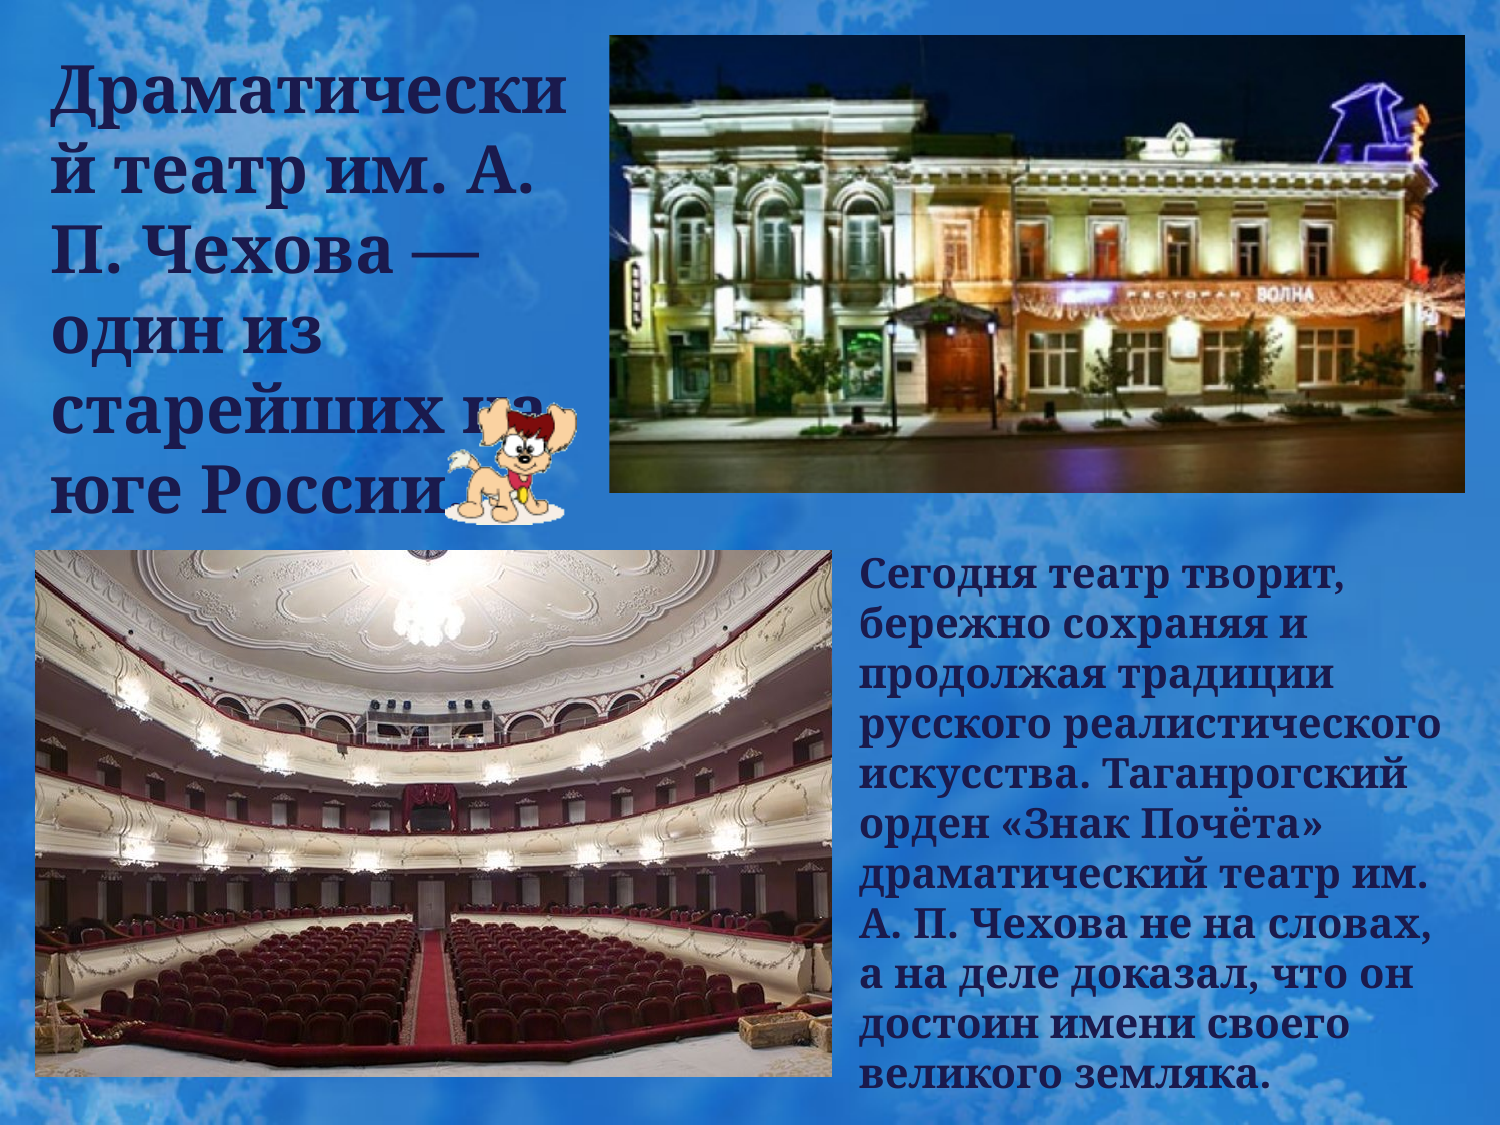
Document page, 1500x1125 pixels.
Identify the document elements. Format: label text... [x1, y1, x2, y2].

title Драматический театр им. А. П. Чехова — один из старейших на юге России. [34, 34, 598, 540]
subtitle Сегодня театр творит, бережно сохраняя и продолжая традиции русского реалистического искусства. Таганрогский орден «Знак Почёта» драматический театр им. А. П. Чехова не на словах, а на деле доказал, что он достоин имени своего великого земляка. [843, 538, 1466, 1102]
picture [0, 0, 1500, 1125]
